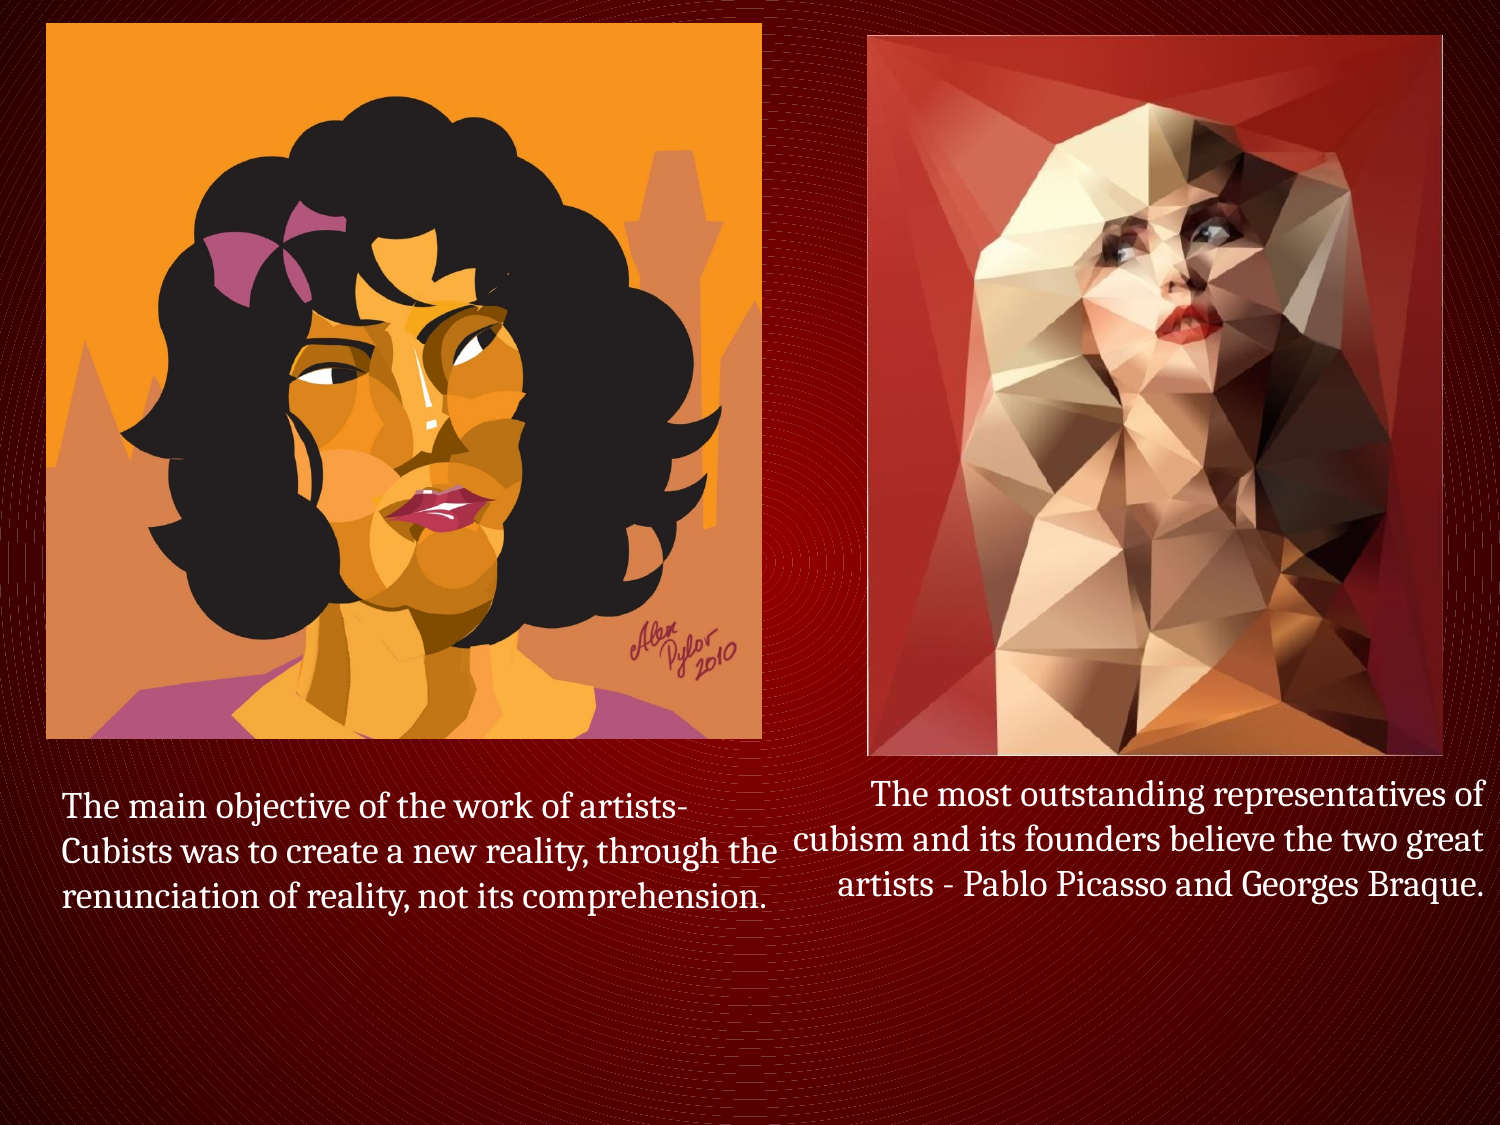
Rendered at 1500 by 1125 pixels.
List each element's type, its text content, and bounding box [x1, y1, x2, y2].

text_box The most outstanding representatives of cubism and its founders believe the two great artists - Pablo Picasso and Georges Braque. [749, 761, 1500, 912]
picture [46, 22, 763, 739]
picture [866, 34, 1444, 757]
text_box The main objective of the work of artists-Cubists was to create a new reality, through the renunciation of reality, not its comprehension. [46, 773, 797, 924]
